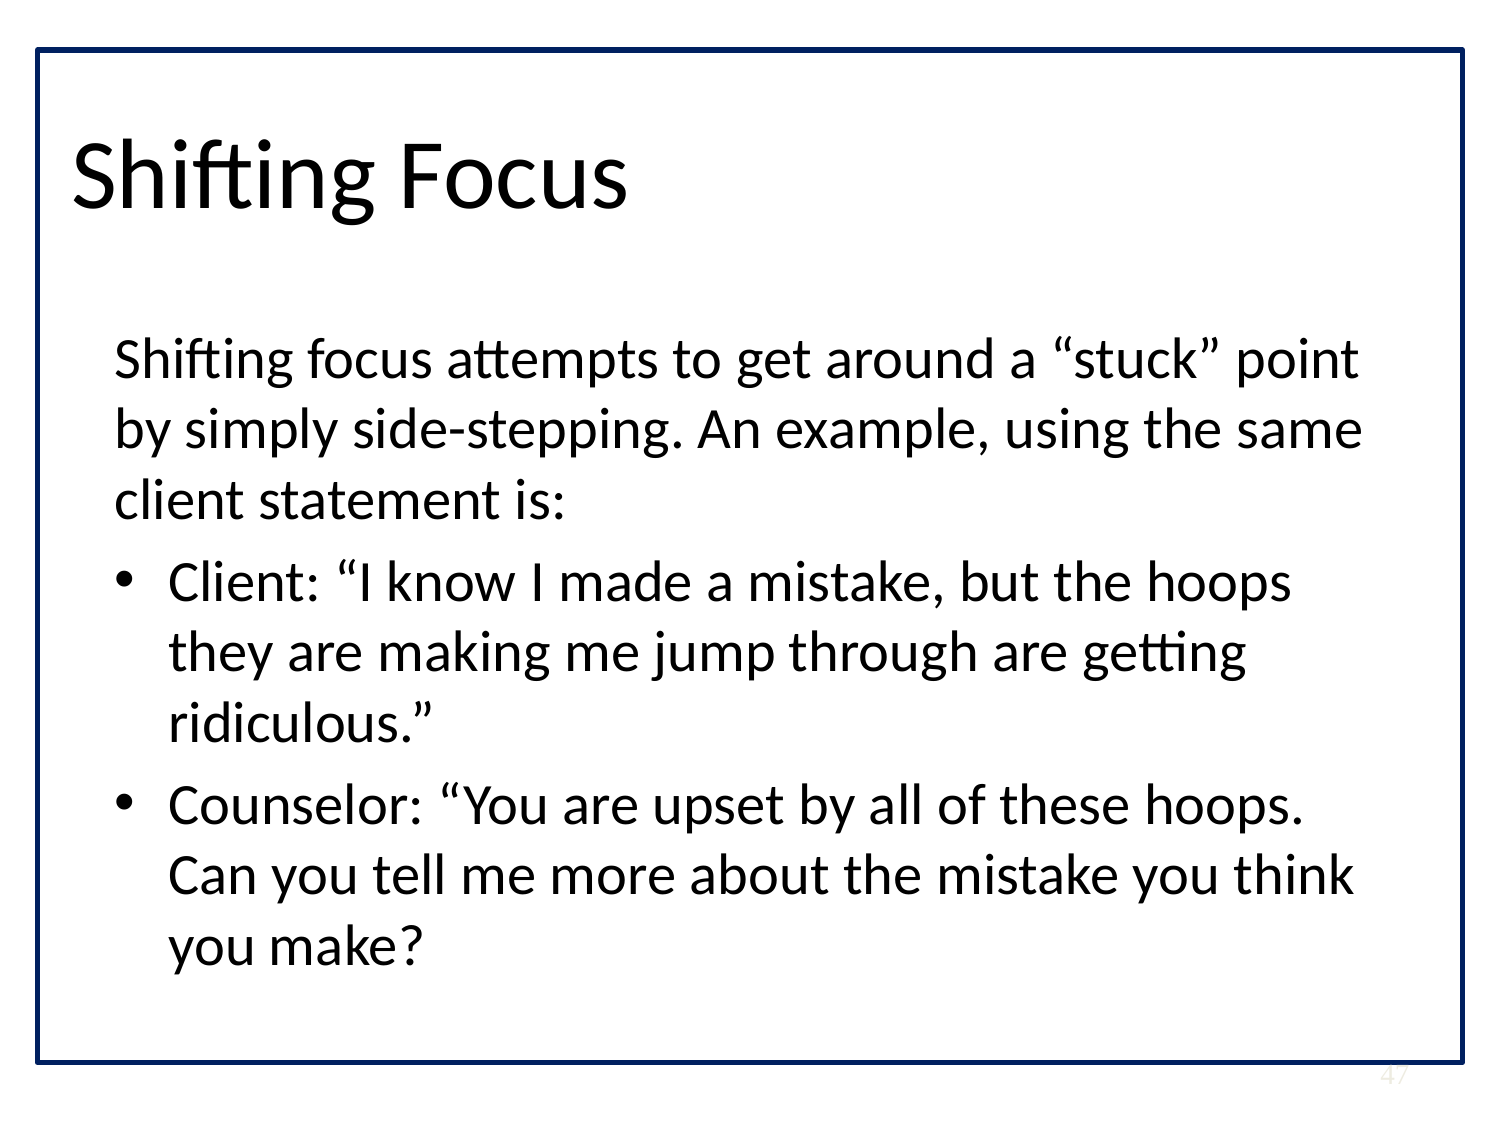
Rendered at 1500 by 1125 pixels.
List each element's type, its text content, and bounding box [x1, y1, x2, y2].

text_box [112, 1024, 425, 1100]
title Shifting Focus [56, 75, 1444, 263]
list Shifting focus attempts to get around a “stuck” point by simply side-stepping. An example, using the same client statement is: Client: “I know I made a mistake, but the hoops they are making me jump through are getting ridiculous.” Counselor: “You are upset by all of these hoops. Can you tell me more about the mistake you think you make? [99, 312, 1413, 988]
slide_number 47 [1074, 1042, 1425, 1103]
